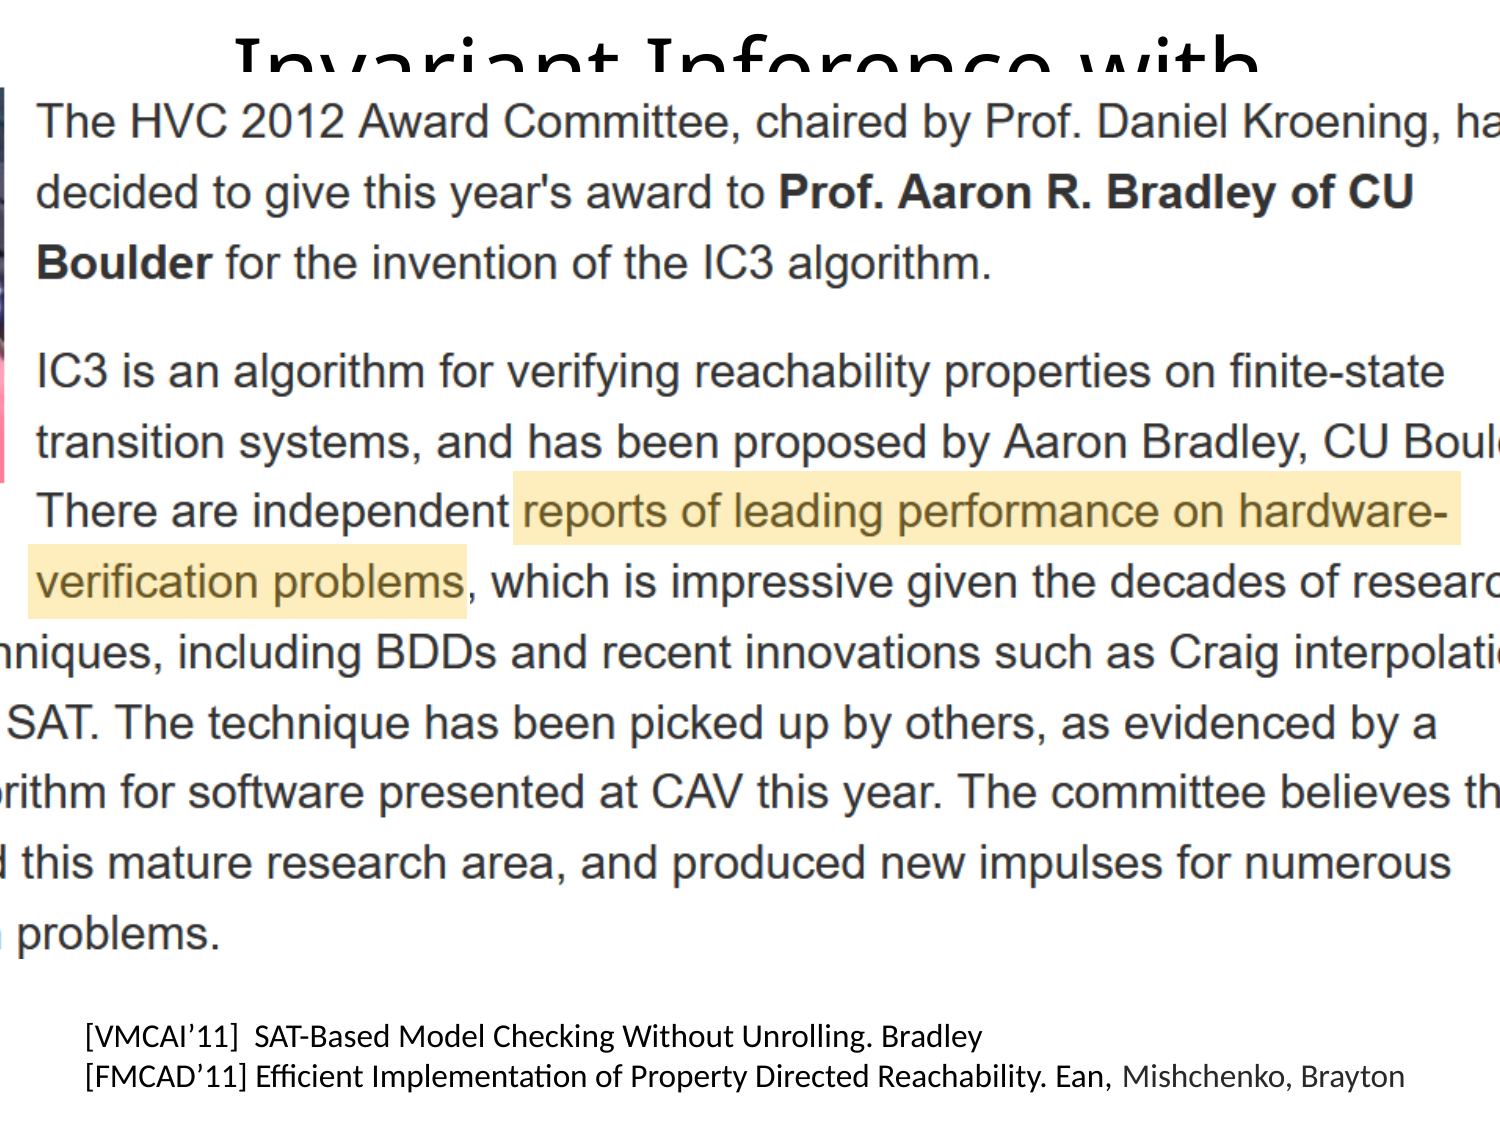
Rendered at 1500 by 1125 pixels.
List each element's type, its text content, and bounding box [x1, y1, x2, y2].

text_box [VMCAI’11] SAT-Based Model Checking Without Unrolling. Bradley [FMCAD’11] Efficient Implementation of Property Directed Reachability. Ean, Mishchenko, Brayton [69, 1006, 1429, 1095]
picture [0, 72, 1500, 959]
